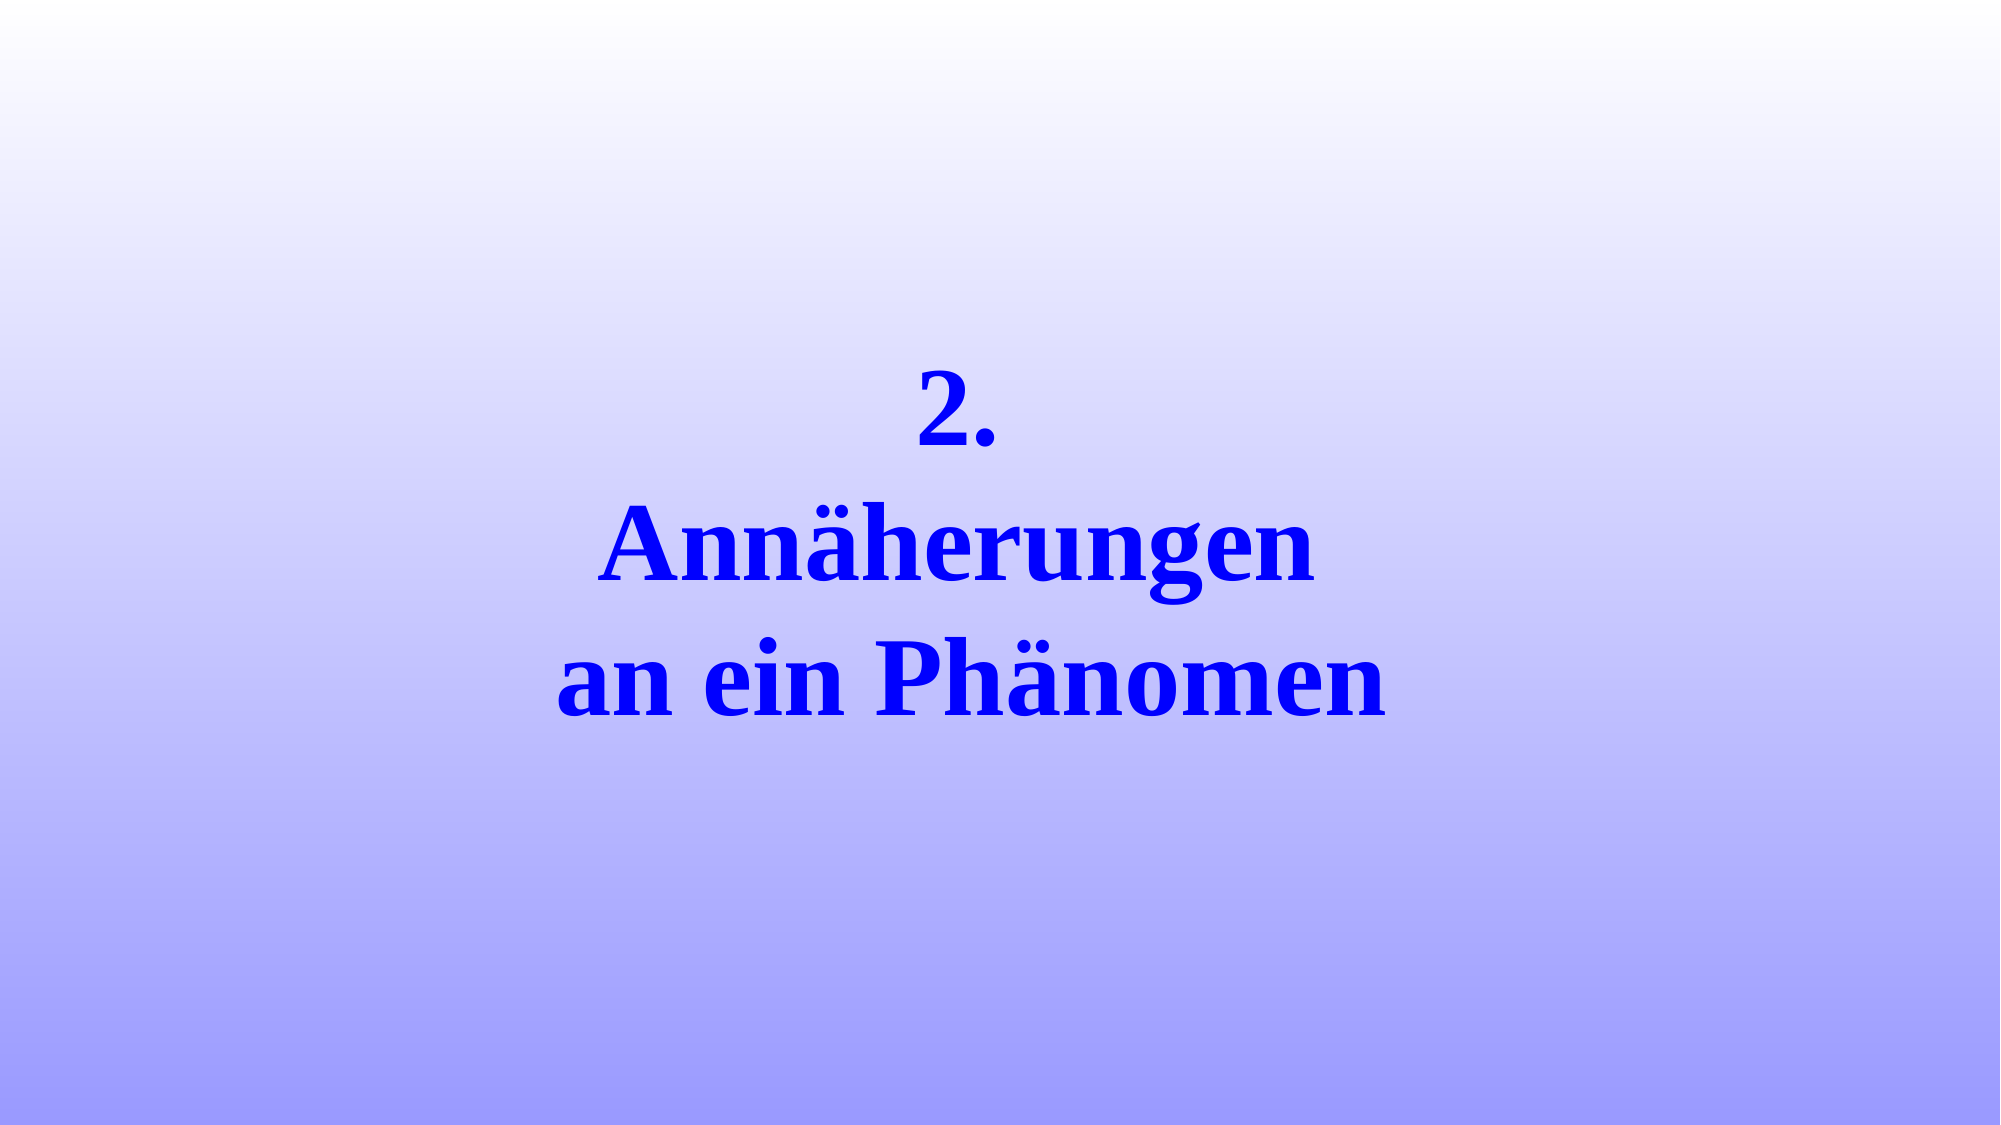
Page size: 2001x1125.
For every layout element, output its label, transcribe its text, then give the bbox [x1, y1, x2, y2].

title 2. Annäherungen an ein Phänomen [363, 257, 1579, 814]
